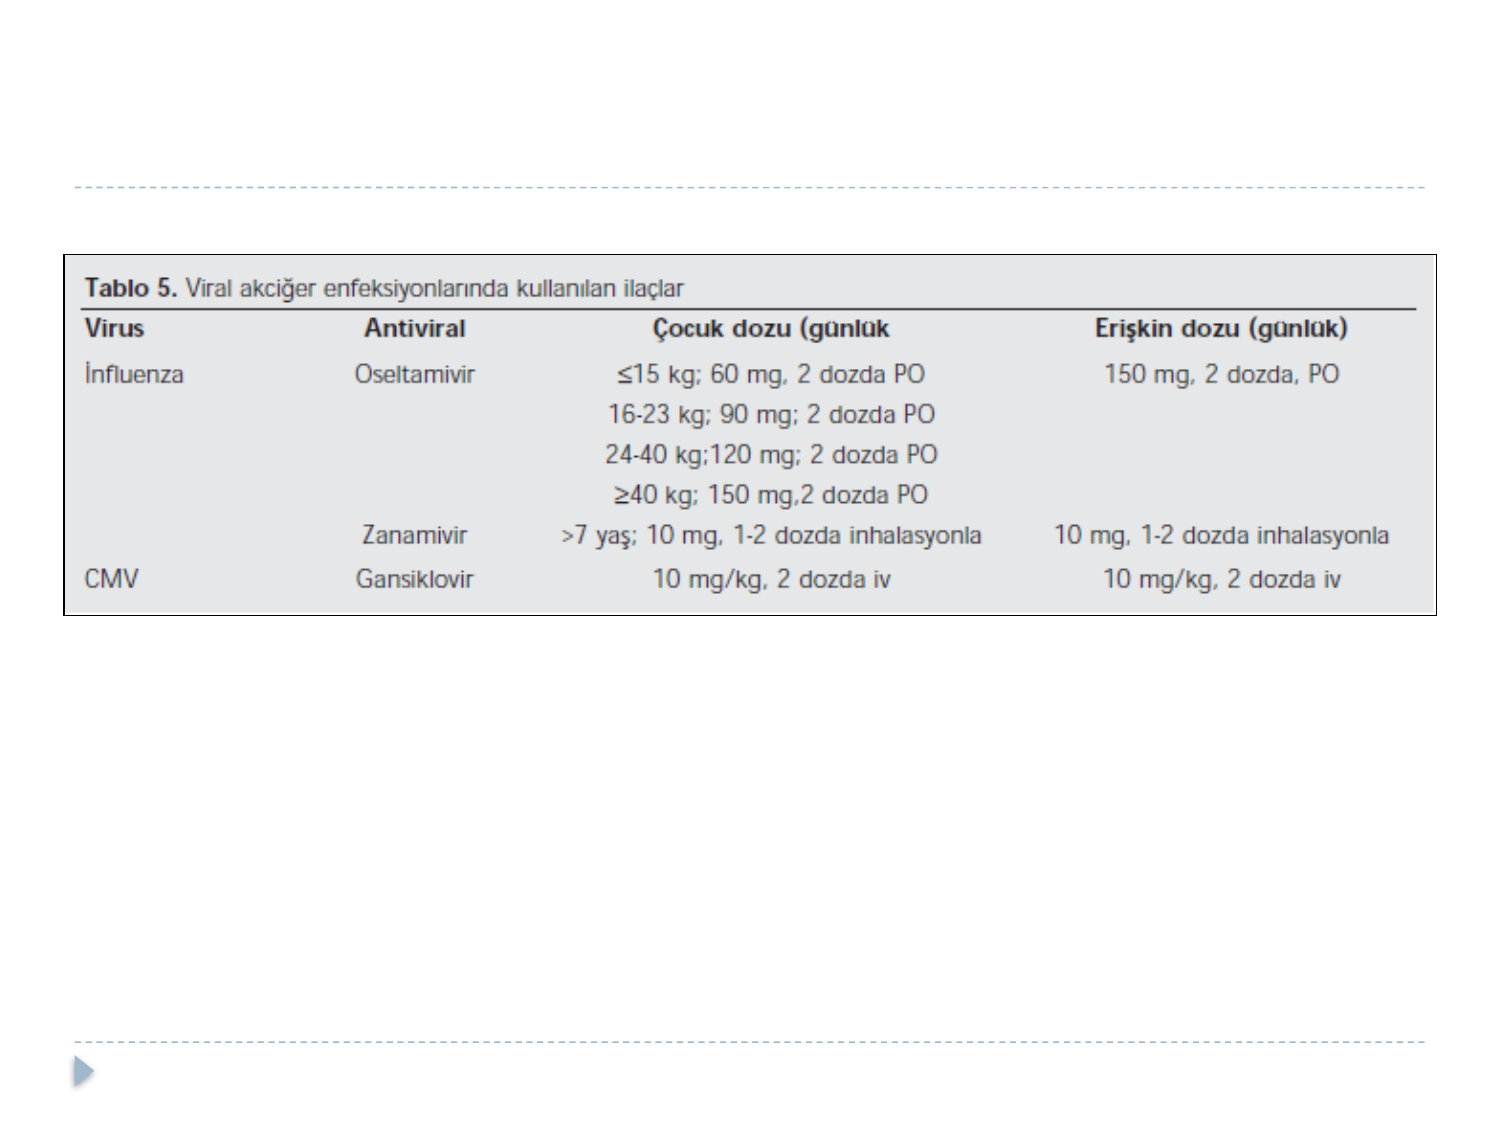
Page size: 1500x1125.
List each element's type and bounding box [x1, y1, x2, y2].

picture [64, 255, 1437, 616]
